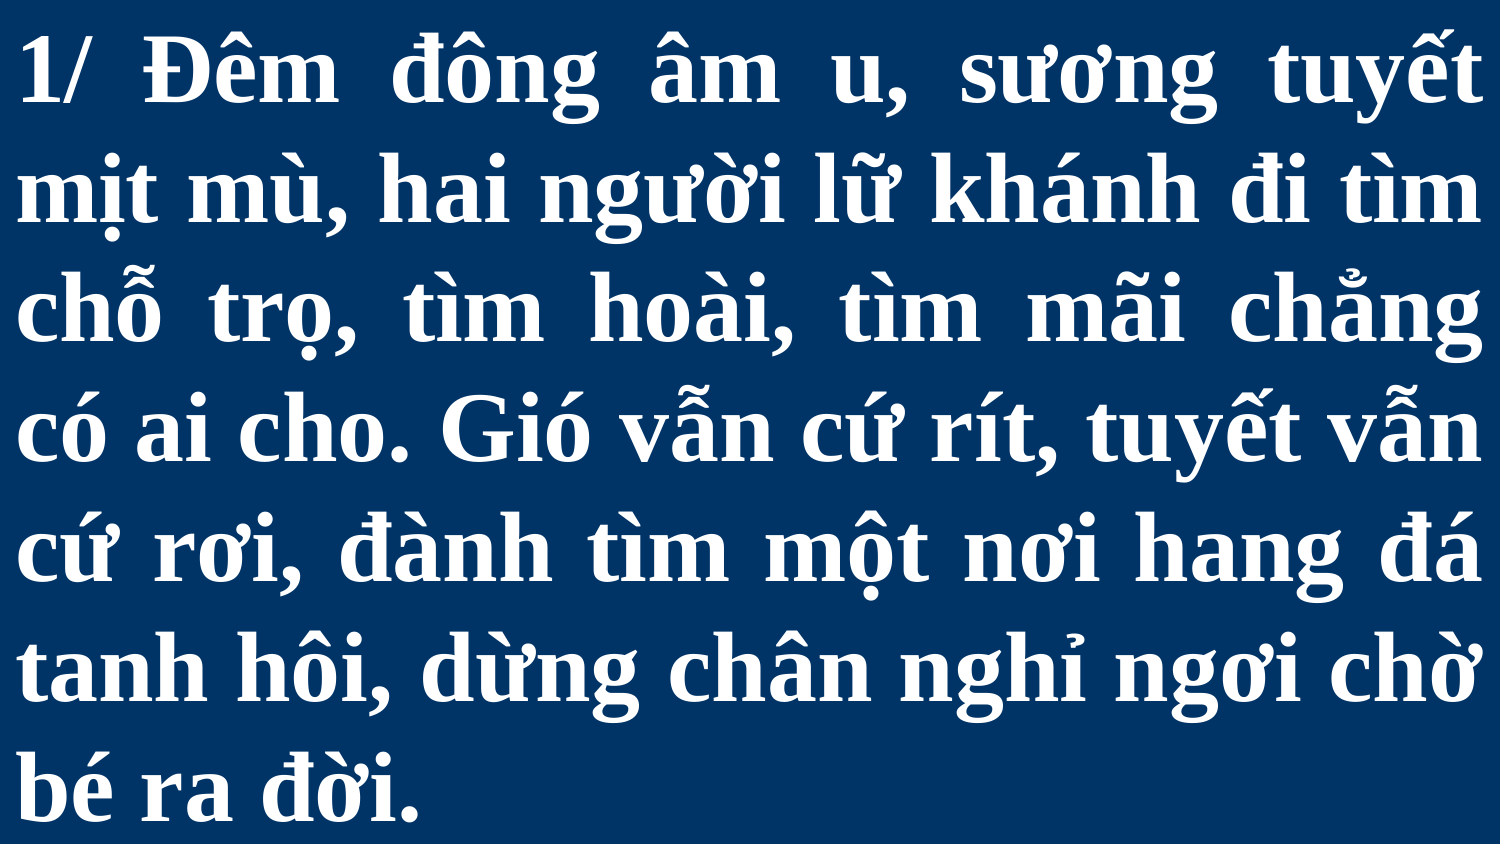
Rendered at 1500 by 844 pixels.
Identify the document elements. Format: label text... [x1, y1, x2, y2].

title 1/ Đêm đông âm u, sương tuyết mịt mù, hai người lữ khánh đi tìm chỗ trọ, tìm hoài, tìm mãi chẳng có ai cho. Gió vẫn cứ rít, tuyết vẫn cứ rơi, đành tìm một nơi hang đá tanh hôi, dừng chân nghỉ ngơi chờ bé ra đời. [0, 0, 1500, 844]
